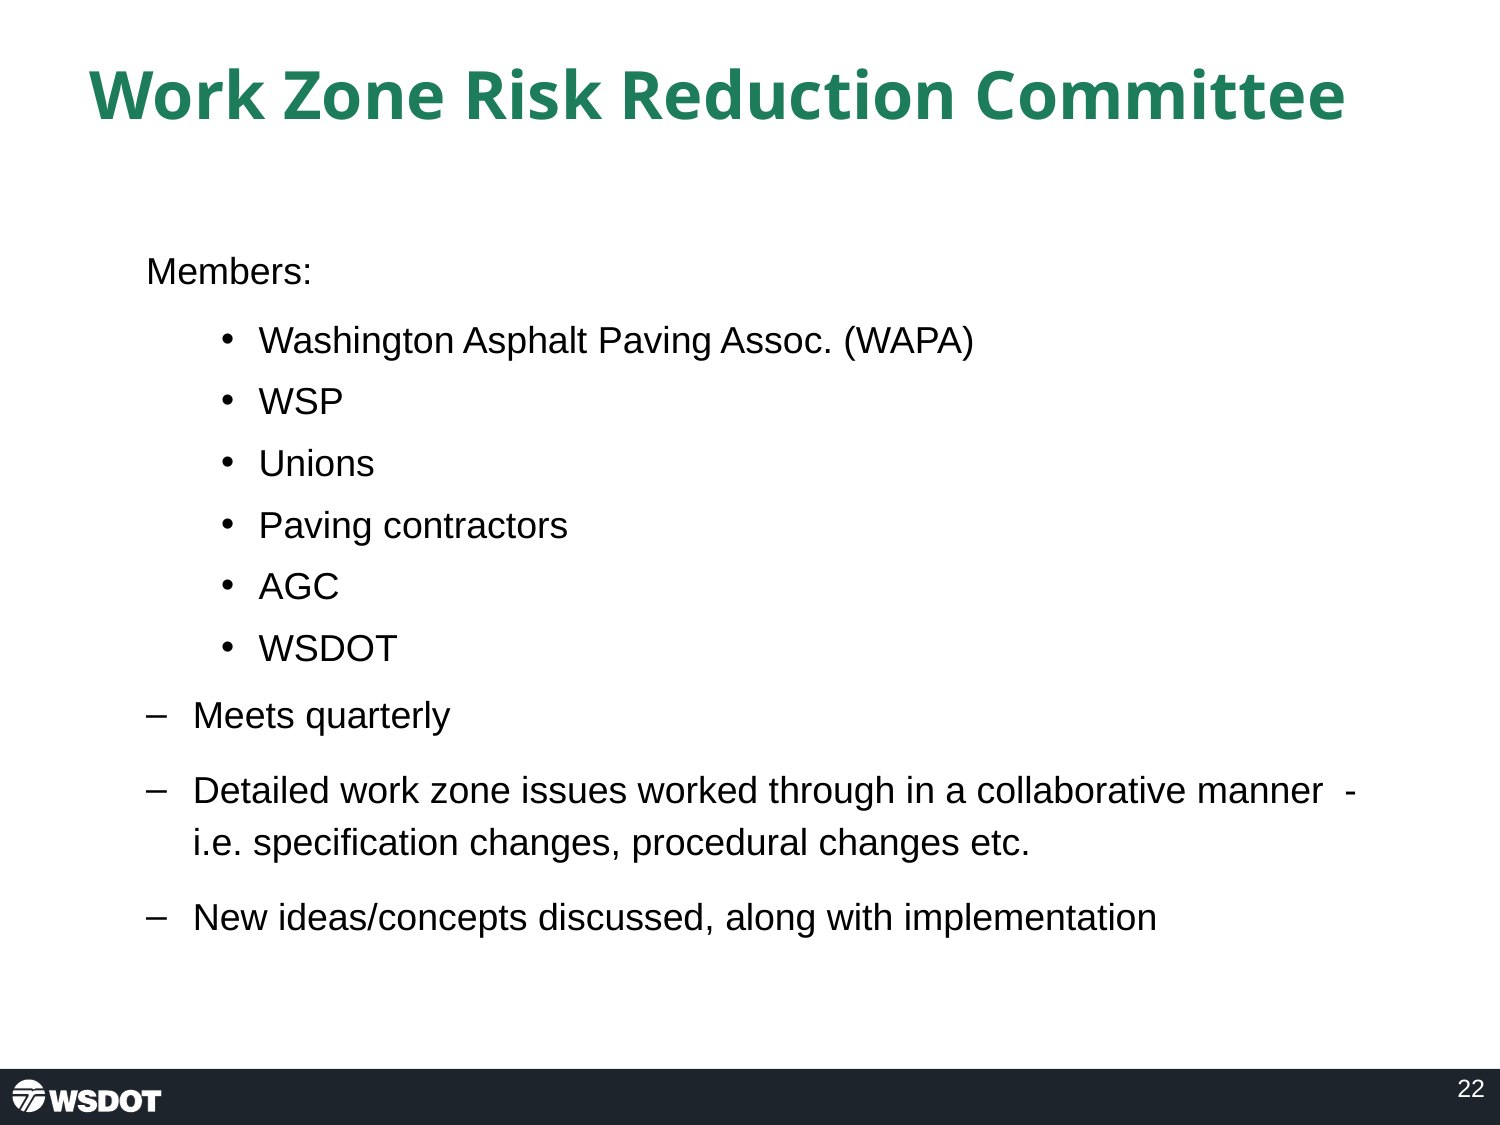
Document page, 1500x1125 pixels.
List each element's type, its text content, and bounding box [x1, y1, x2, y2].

title Work Zone Risk Reduction Committee [75, 45, 1425, 232]
list Members: Washington Asphalt Paving Assoc. (WAPA) WSP Unions Paving contractors AGC WSDOT Meets quarterly Detailed work zone issues worked through in a collaborative manner - i.e. specification changes, procedural changes etc. New ideas/concepts discussed, along with implementation [75, 232, 1425, 975]
picture [0, 0, 1500, 1125]
slide_number 22 [1149, 1065, 1500, 1125]
